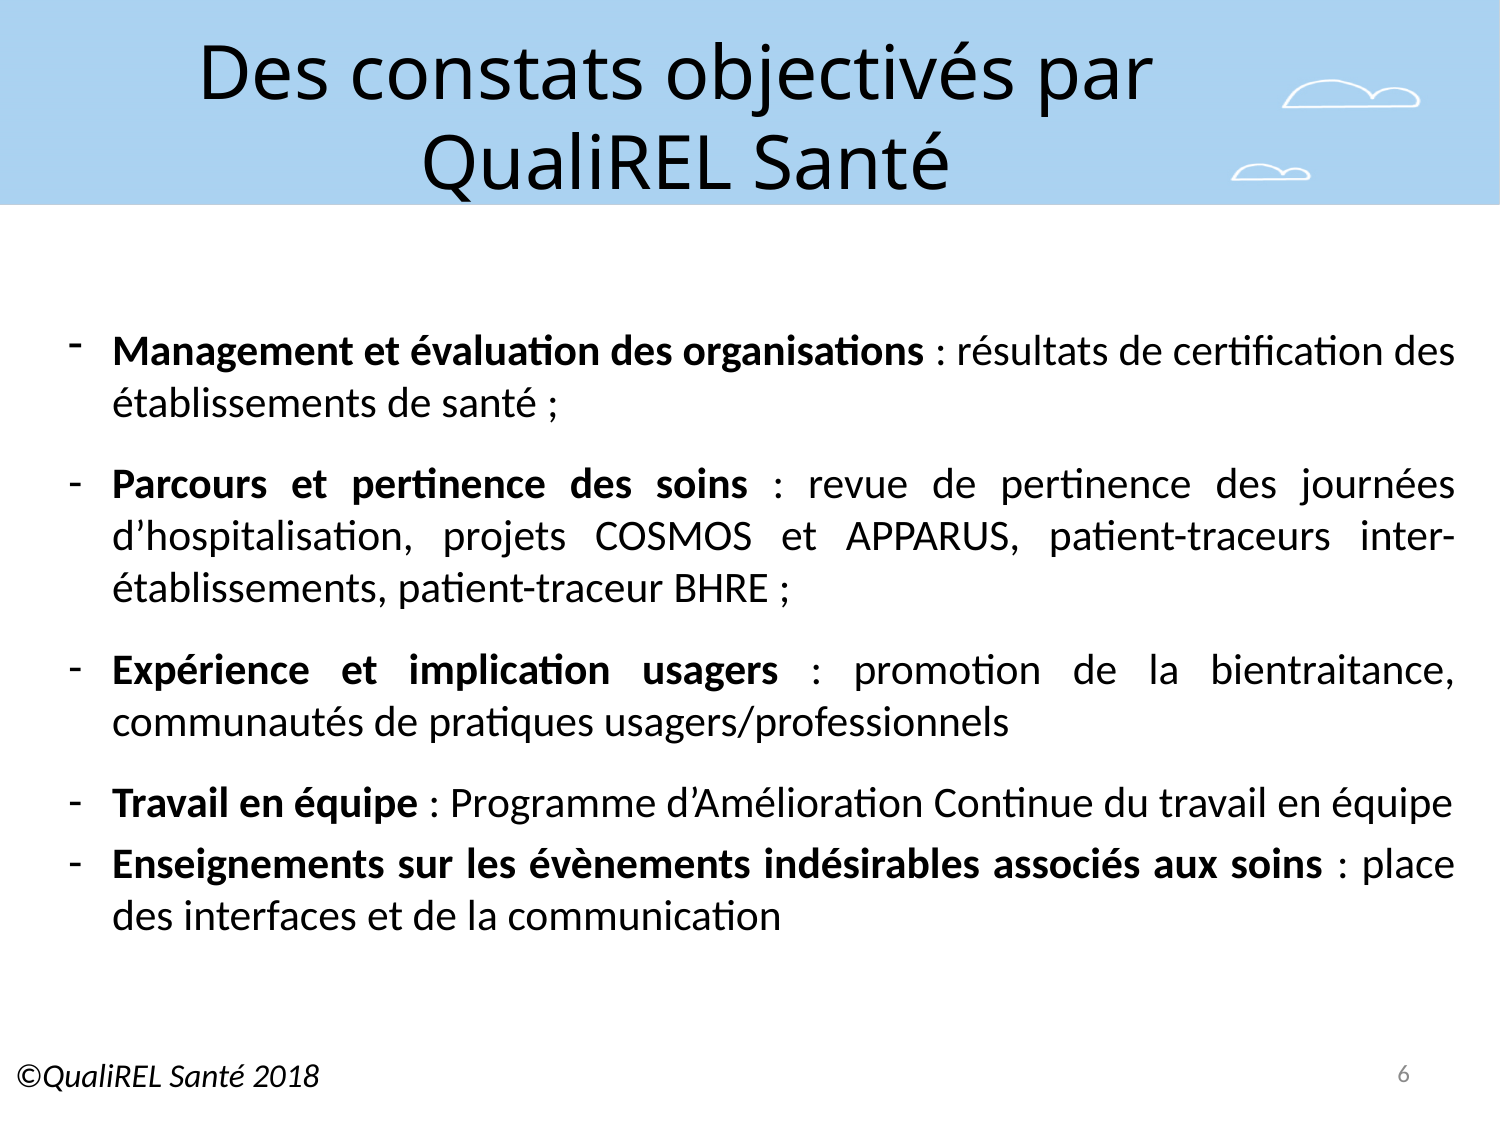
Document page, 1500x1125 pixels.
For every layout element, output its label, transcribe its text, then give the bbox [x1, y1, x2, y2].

list Management et évaluation des organisations : résultats de certification des établissements de santé ; Parcours et pertinence des soins : revue de pertinence des journées d’hospitalisation, projets COSMOS et APPARUS, patient-traceurs inter-établissements, patient-traceur BHRE ; Expérience et implication usagers : promotion de la bientraitance, communautés de pratiques usagers/professionnels Travail en équipe : Programme d’Amélioration Continue du travail en équipe Enseignements sur les évènements indésirables associés aux soins : place des interfaces et de la communication [53, 314, 1471, 988]
slide_number 6 [1074, 1042, 1425, 1103]
title Des constats objectivés par QualiREL Santé [0, 20, 1378, 209]
picture [0, 0, 1500, 205]
